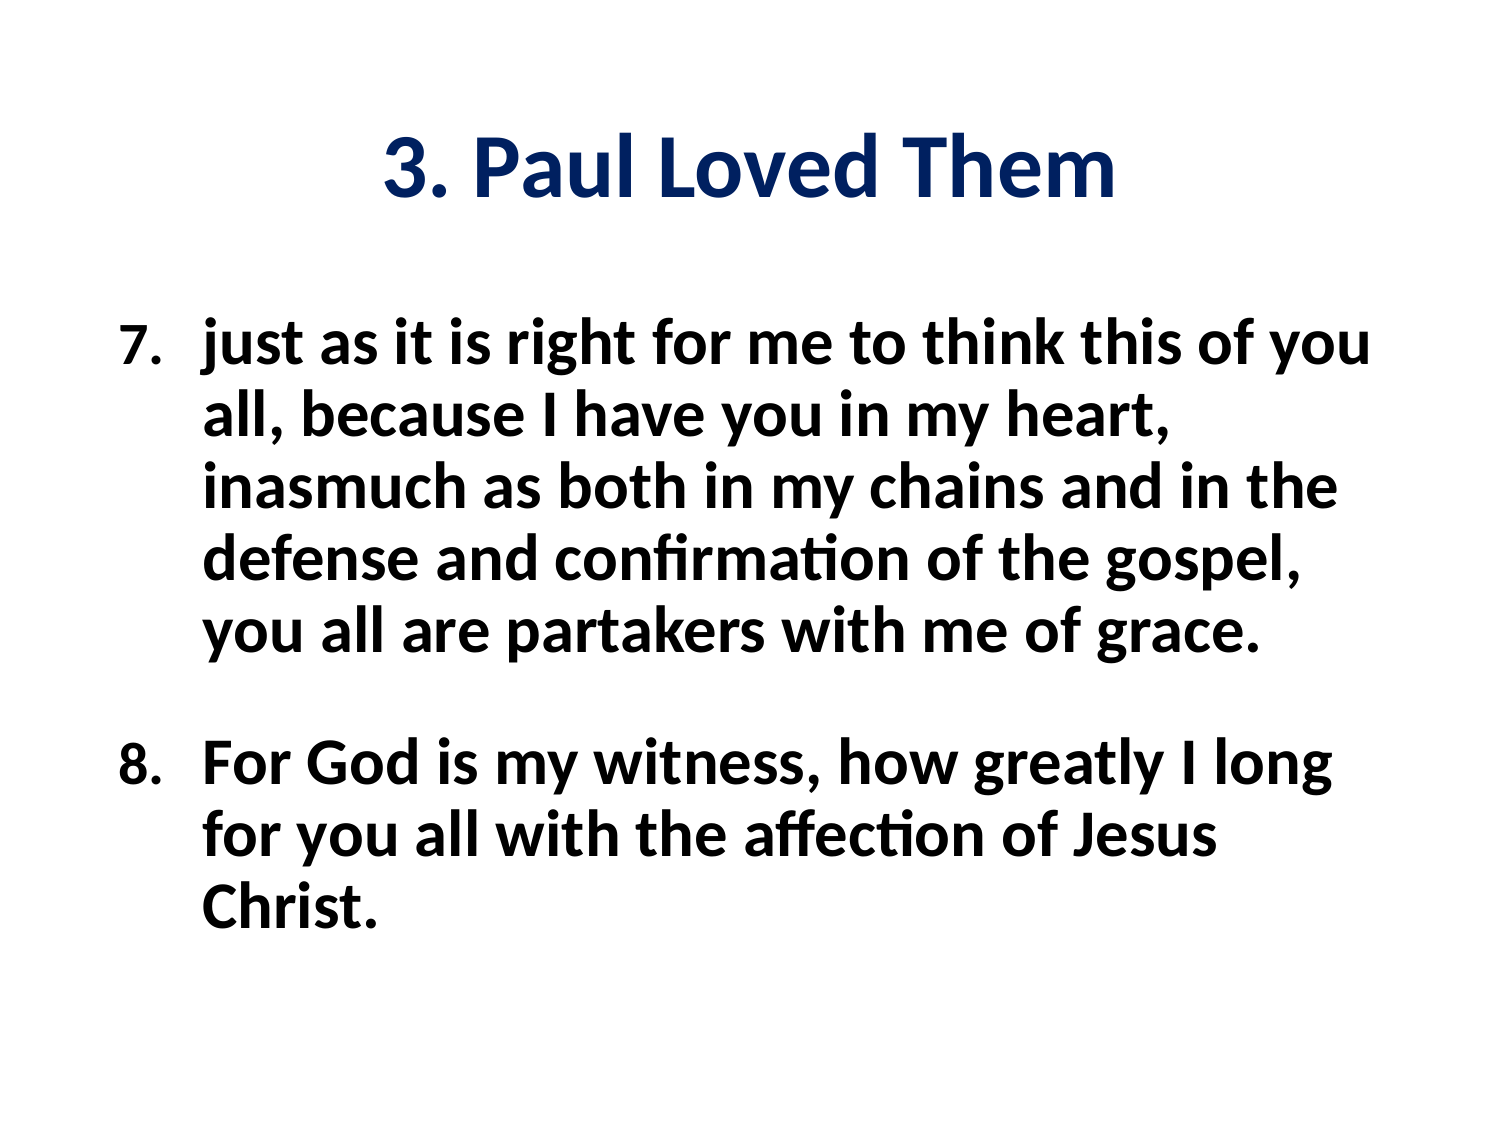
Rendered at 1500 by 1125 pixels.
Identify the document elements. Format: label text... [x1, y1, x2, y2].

list just as it is right for me to think this of you all, because I have you in my heart, inasmuch as both in my chains and in the defense and confirmation of the gospel, you all are partakers with me of grace. For God is my witness, how greatly I long for you all with the affection of Jesus Christ. [103, 299, 1397, 1014]
title 3. Paul Loved Them [103, 59, 1397, 275]
